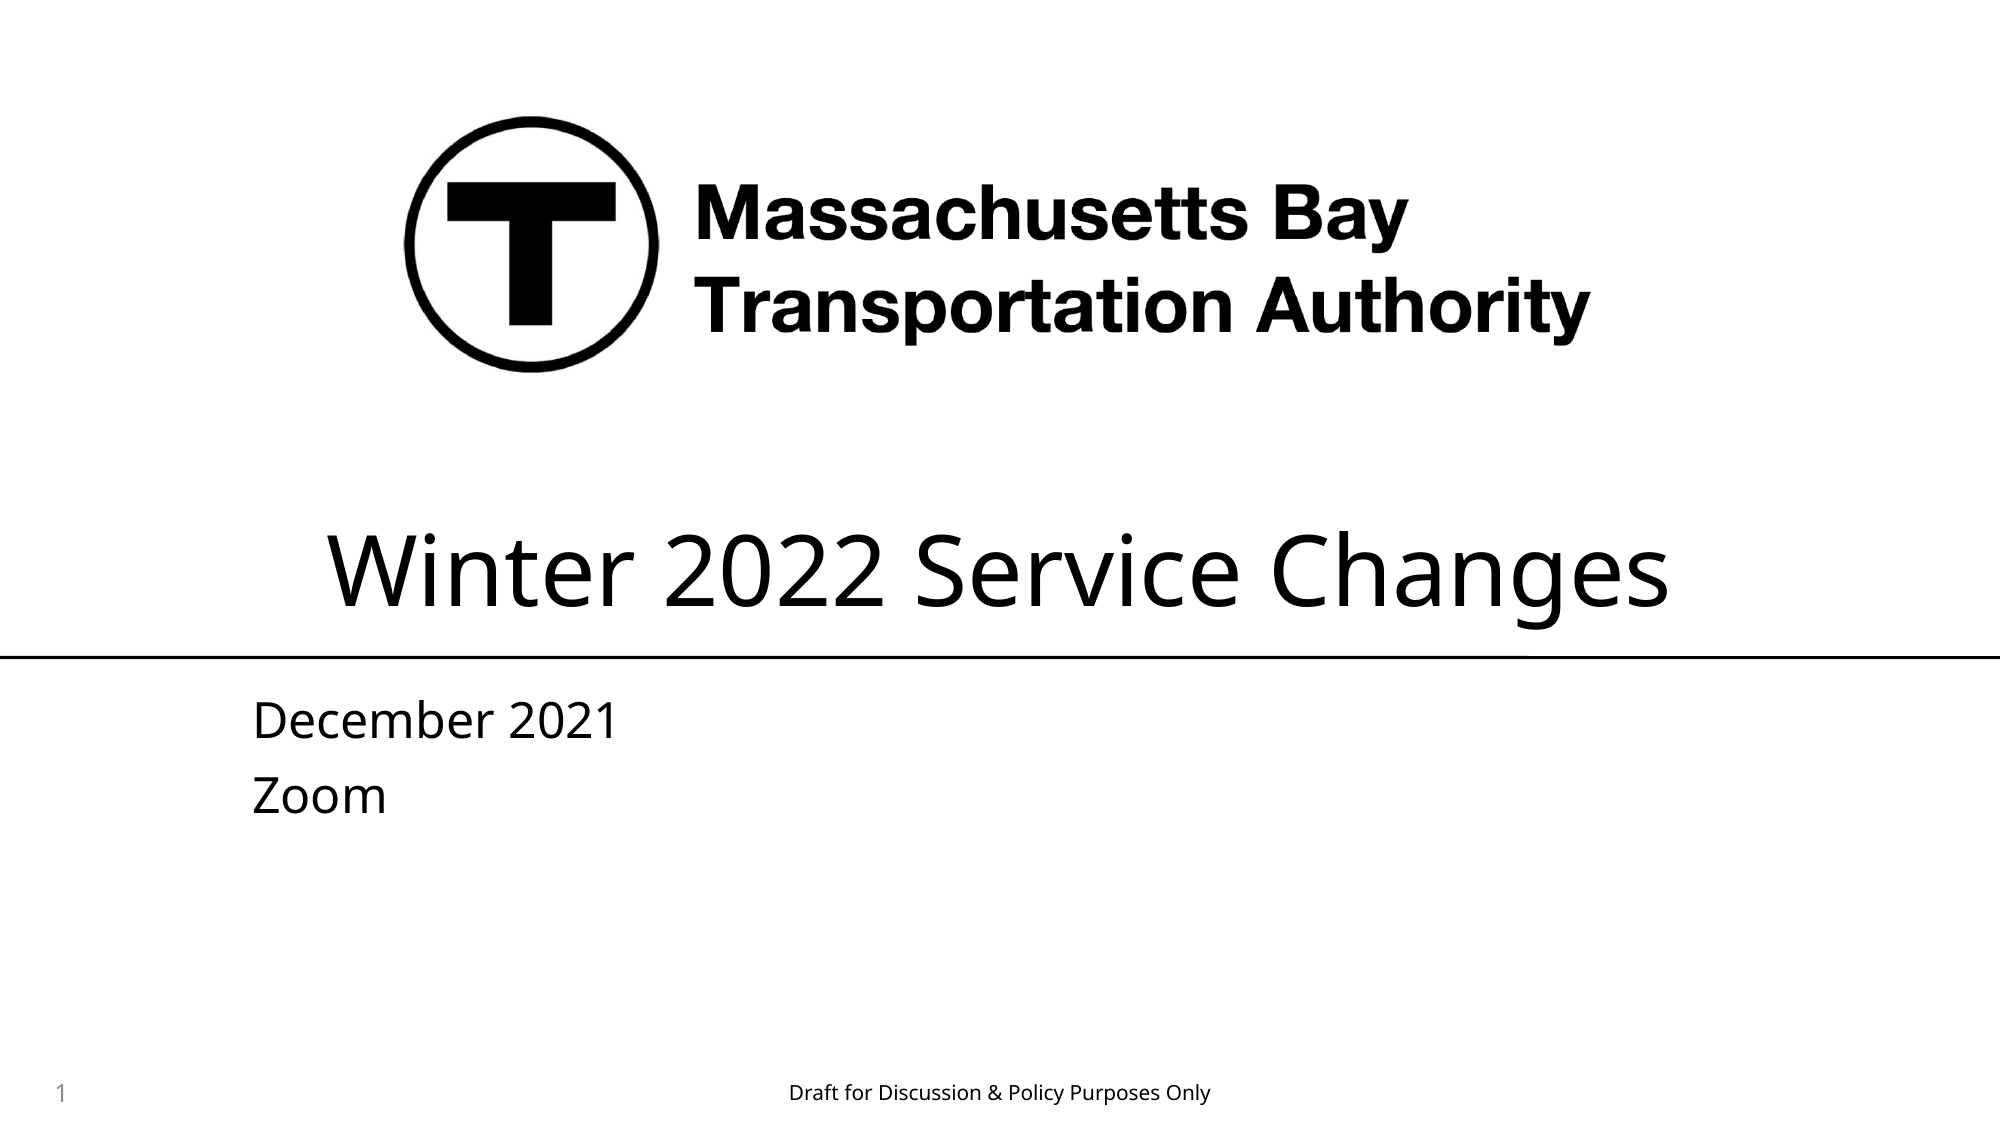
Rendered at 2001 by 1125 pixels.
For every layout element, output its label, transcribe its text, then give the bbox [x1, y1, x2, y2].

picture [395, 106, 1605, 380]
title Winter 2022 Service Changes [171, 448, 1829, 636]
subtitle December 2021 Zoom [237, 687, 1738, 960]
